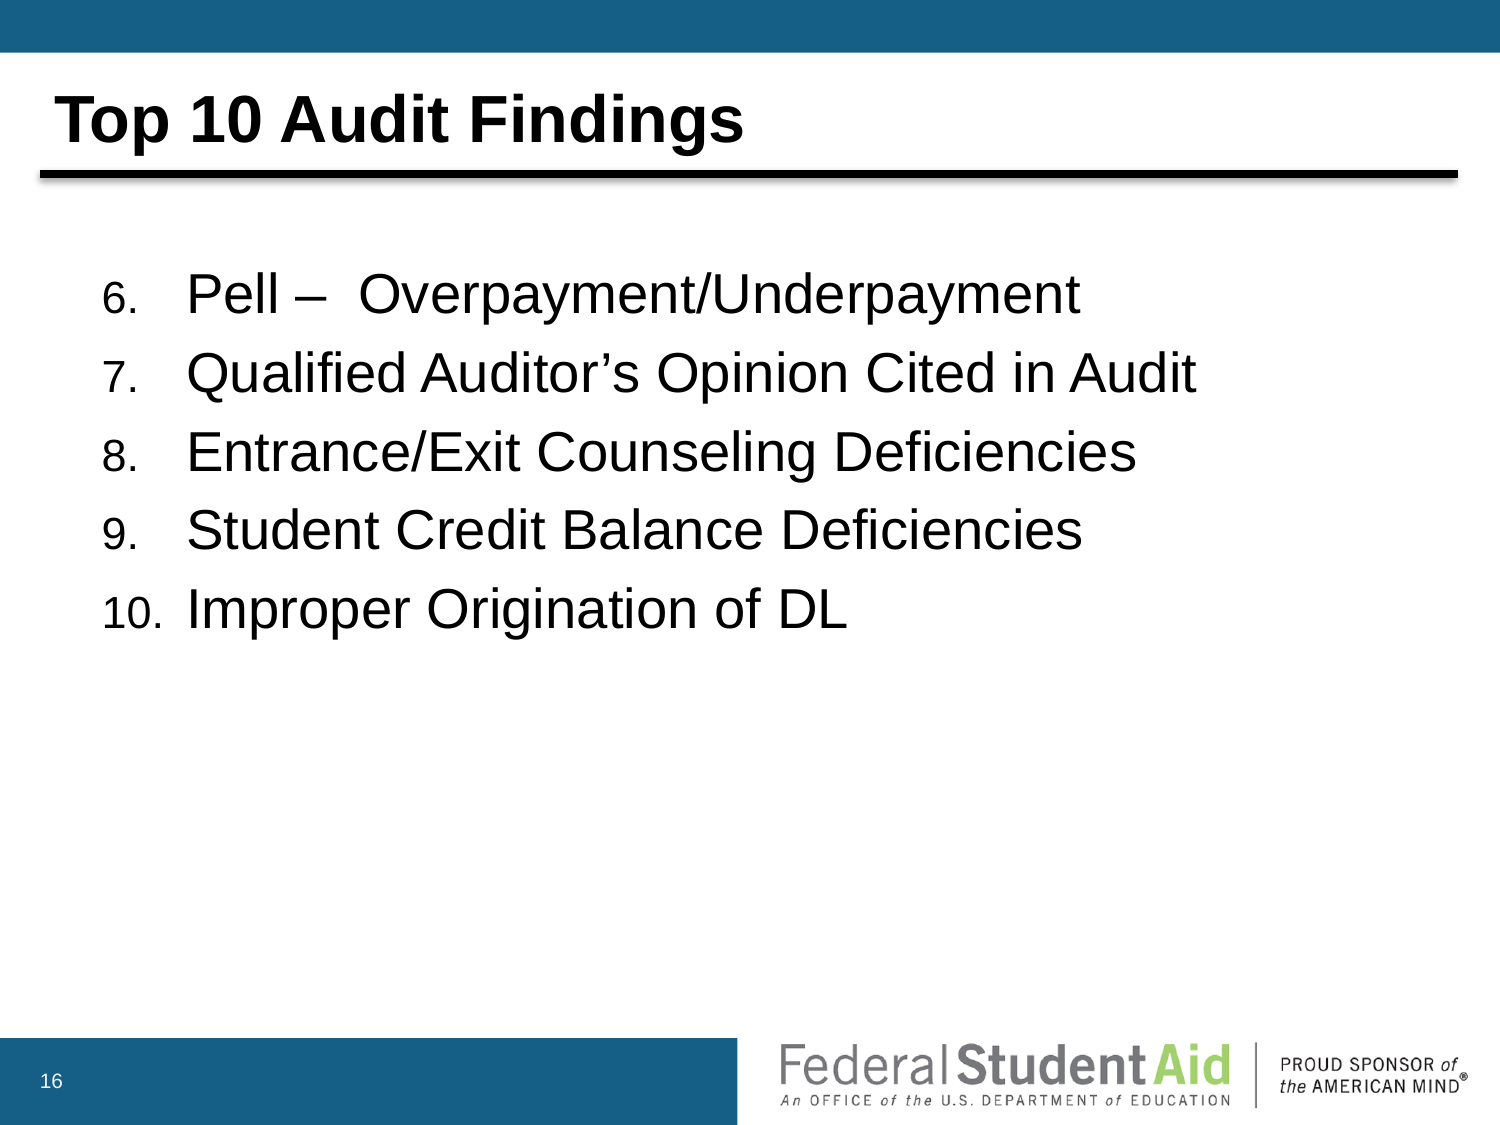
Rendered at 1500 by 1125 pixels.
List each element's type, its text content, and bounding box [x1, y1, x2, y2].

slide_number 16 [24, 1050, 375, 1110]
title Top 10 Audit Findings [39, 67, 1479, 175]
picture [761, 1018, 1488, 1125]
list Pell – Overpayment/Underpayment Qualified Auditor’s Opinion Cited in Audit Entrance/Exit Counseling Deficiencies Student Credit Balance Deficiencies Improper Origination of DL [86, 249, 1437, 993]
